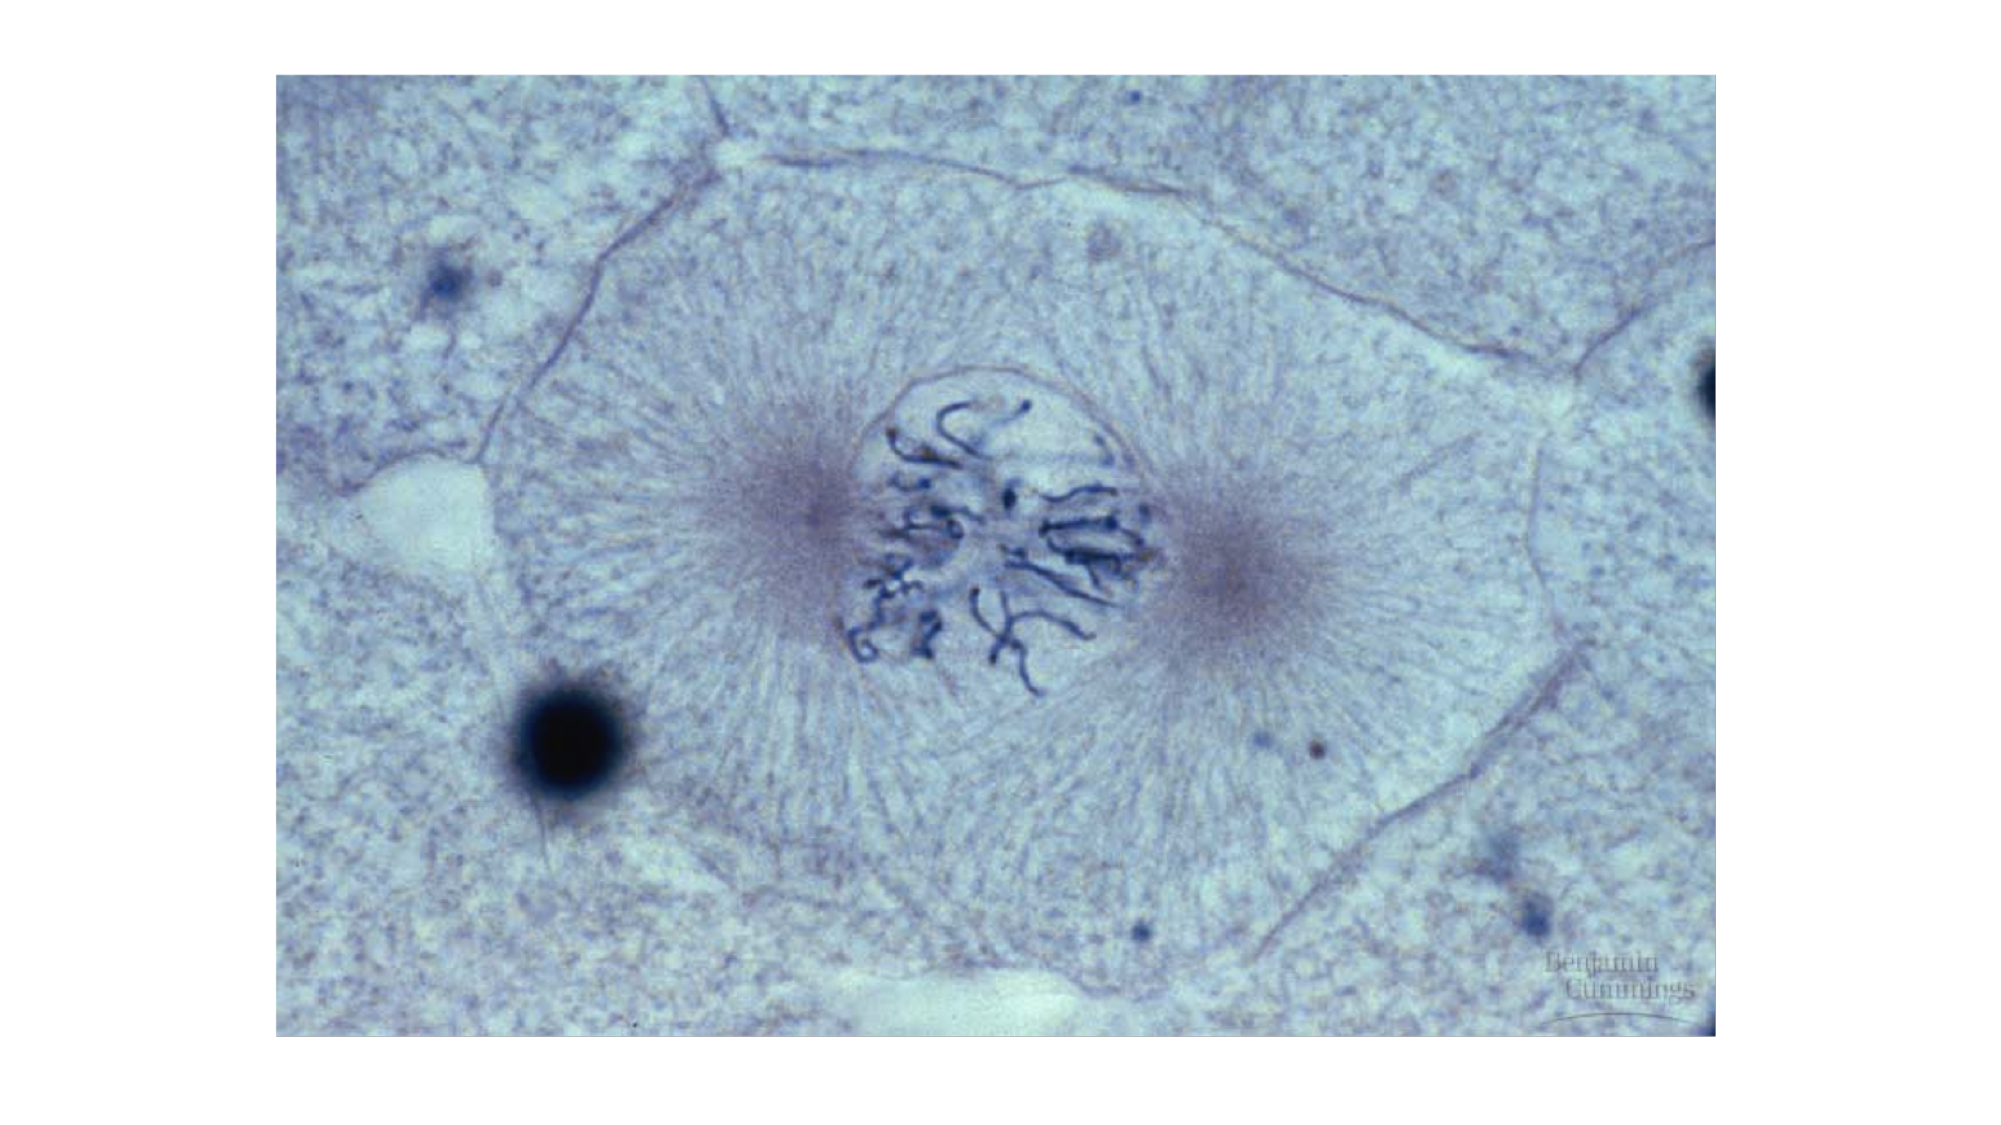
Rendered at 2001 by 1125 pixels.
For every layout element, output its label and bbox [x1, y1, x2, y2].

picture [274, 74, 1717, 1038]
